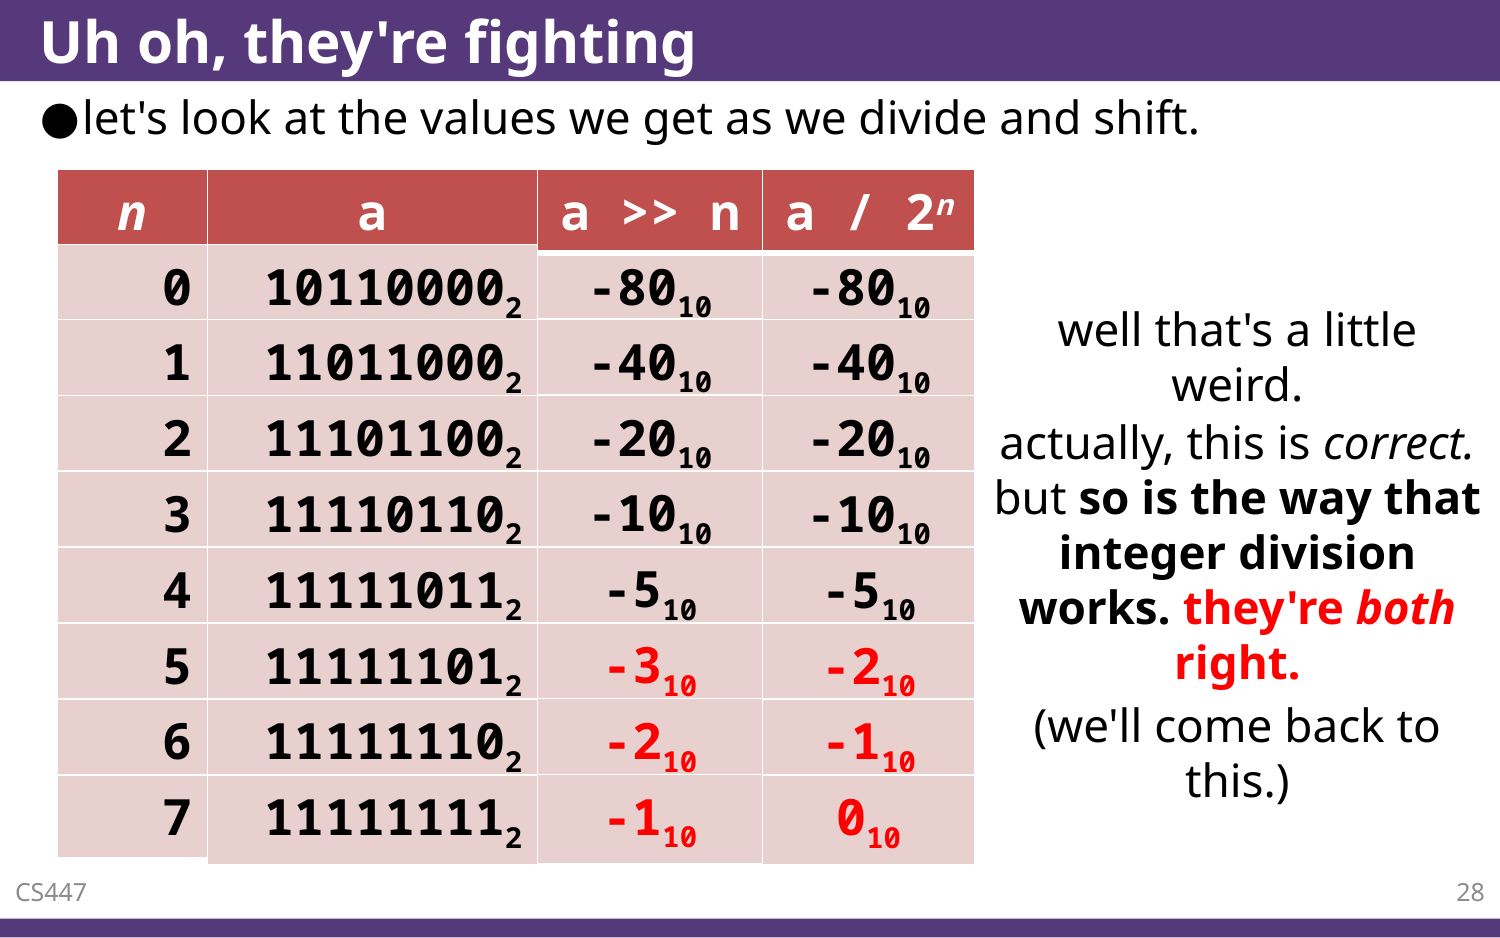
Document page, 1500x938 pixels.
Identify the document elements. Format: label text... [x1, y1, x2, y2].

table_header -510 [538, 548, 762, 622]
table_header 0 [58, 245, 207, 319]
table_header -310 [538, 624, 762, 698]
table_header 4 [58, 548, 207, 622]
table_header 111111112 [208, 776, 537, 864]
table_header -210 [763, 624, 974, 698]
table_header -8010 [763, 256, 974, 319]
table_header 110110002 [208, 320, 537, 395]
table_header -8010 [538, 256, 762, 318]
table_header -510 [763, 548, 974, 622]
table_header -1010 [538, 472, 762, 546]
table_header 111011002 [208, 396, 537, 470]
table_header 6 [58, 700, 207, 774]
table_header 111111012 [208, 624, 537, 698]
table_header a [208, 170, 537, 244]
text_box (we'll come back to this.) [974, 689, 1500, 815]
table_header -110 [763, 700, 974, 774]
table_header -110 [538, 775, 762, 863]
table_header a / 2n [763, 170, 974, 250]
table_header -4010 [538, 320, 762, 394]
list let's look at the values we get as we divide and shift. [24, 81, 1500, 182]
table_header -2010 [763, 396, 974, 470]
footer CS447 [0, 868, 200, 919]
table_header 7 [58, 776, 207, 857]
slide_number 28 [1387, 868, 1500, 919]
table_header 111111102 [208, 700, 537, 774]
table_header 1 [58, 320, 207, 395]
table_header -2010 [538, 396, 762, 470]
table_header 101100002 [208, 245, 537, 319]
table_header -1010 [763, 472, 974, 546]
table_header 010 [763, 776, 974, 864]
table_header n [58, 170, 207, 244]
text_box well that's a little weird. [974, 293, 1500, 406]
table_header 3 [58, 472, 207, 546]
text_box actually, this is correct. but so is the way that integer division works. they're both right. [974, 406, 1500, 689]
title Uh oh, they're fighting [24, 0, 1500, 81]
table_header 111110112 [208, 548, 537, 622]
table_header 5 [58, 624, 207, 698]
table_header -210 [538, 699, 762, 774]
table_header 111101102 [208, 472, 537, 546]
table_header -4010 [763, 320, 974, 395]
table_header a >> n [538, 170, 762, 250]
table_header 2 [58, 396, 207, 470]
